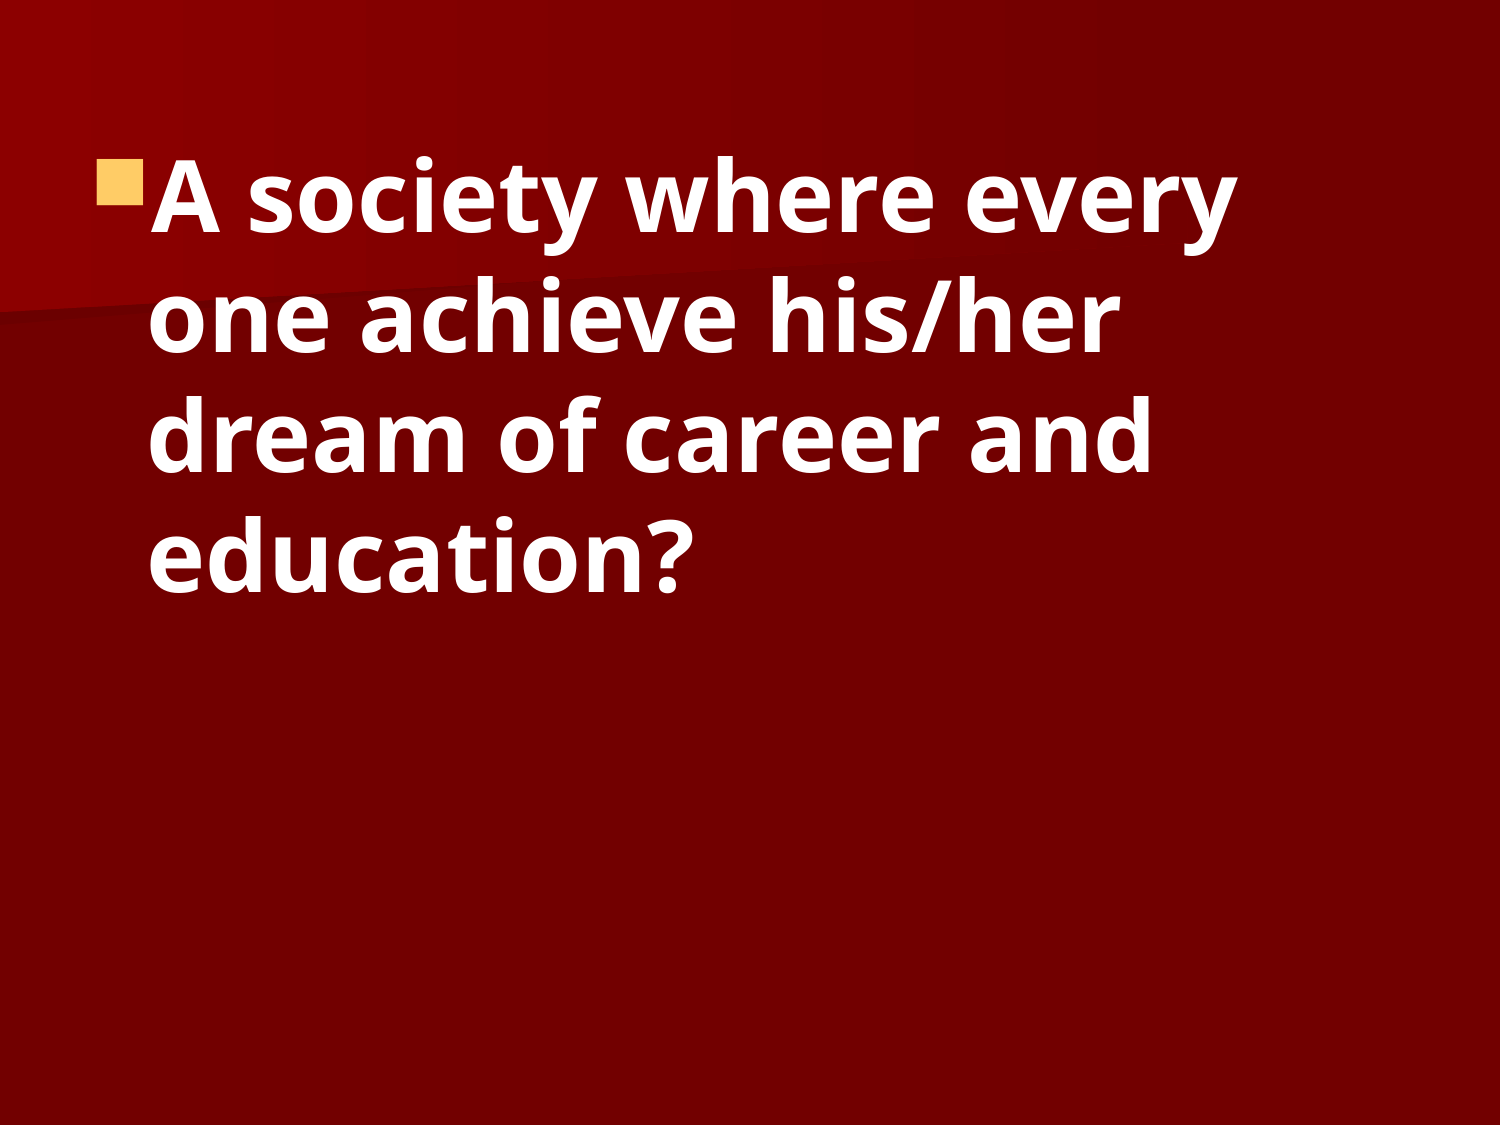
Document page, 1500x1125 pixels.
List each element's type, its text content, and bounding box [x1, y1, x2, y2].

list A society where every one achieve his/her dream of career and education? [74, 124, 1426, 1001]
